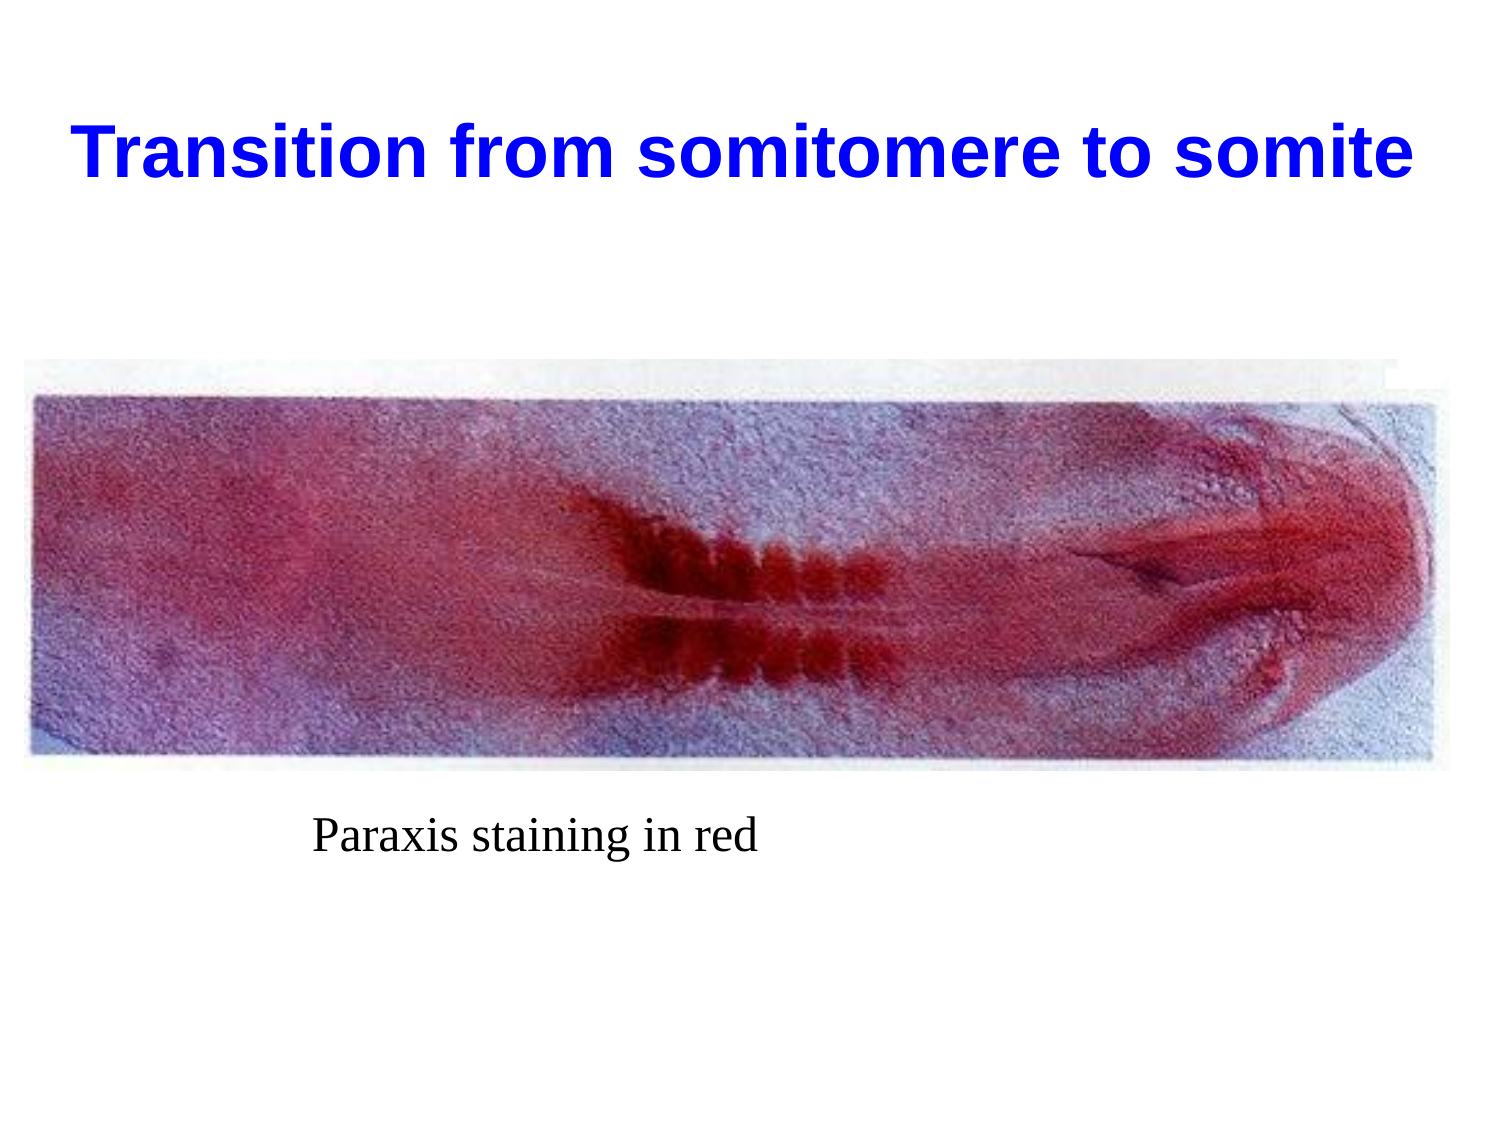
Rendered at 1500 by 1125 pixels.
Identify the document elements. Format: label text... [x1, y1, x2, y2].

title Transition from somitomere to somite [49, 49, 1438, 238]
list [24, 358, 1451, 771]
text_box Paraxis staining in red [297, 794, 774, 869]
